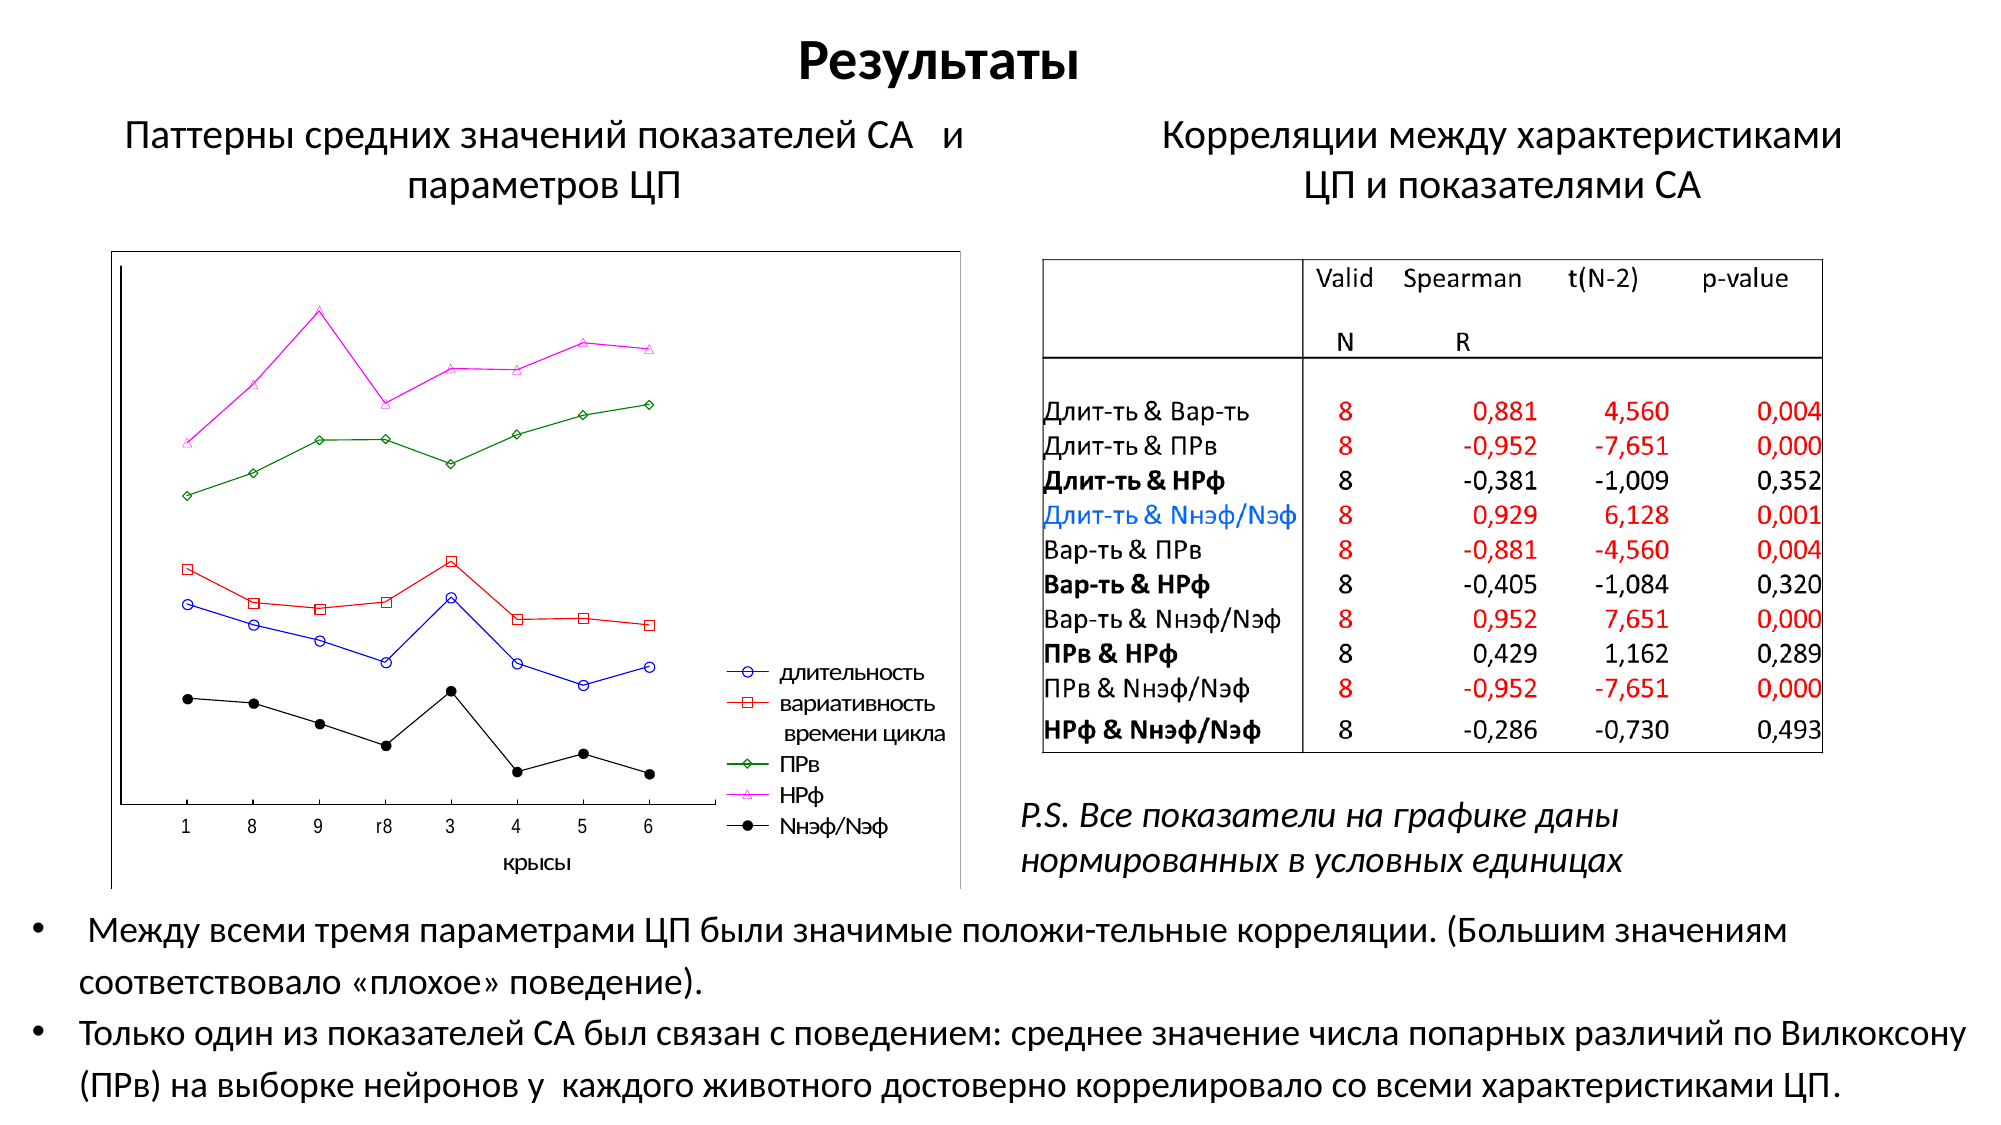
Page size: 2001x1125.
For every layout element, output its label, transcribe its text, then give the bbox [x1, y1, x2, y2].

picture [110, 251, 961, 889]
text_box Между всеми тремя параметрами ЦП были значимые положи-тельные корреляции. (Большим значениям соответствовало «плохое» поведение). Только один из показателей СА был связан с поведением: среднее значение числа попарных различий по Вилкоксону (ПРв) на выборке нейронов у каждого животного достоверно коррелировало со всеми характеристиками ЦП. [17, 890, 1994, 1125]
text_box Паттерны средних значений показателей СА и параметров ЦП [47, 99, 1005, 215]
text_box Результаты [783, 13, 1098, 99]
picture [1042, 250, 1824, 764]
text_box Корреляции между характеристиками ЦП и показателями СА [1005, 99, 2000, 215]
text_box P.S. Все показатели на графике даны нормированных в условных единицах [1005, 782, 1861, 888]
